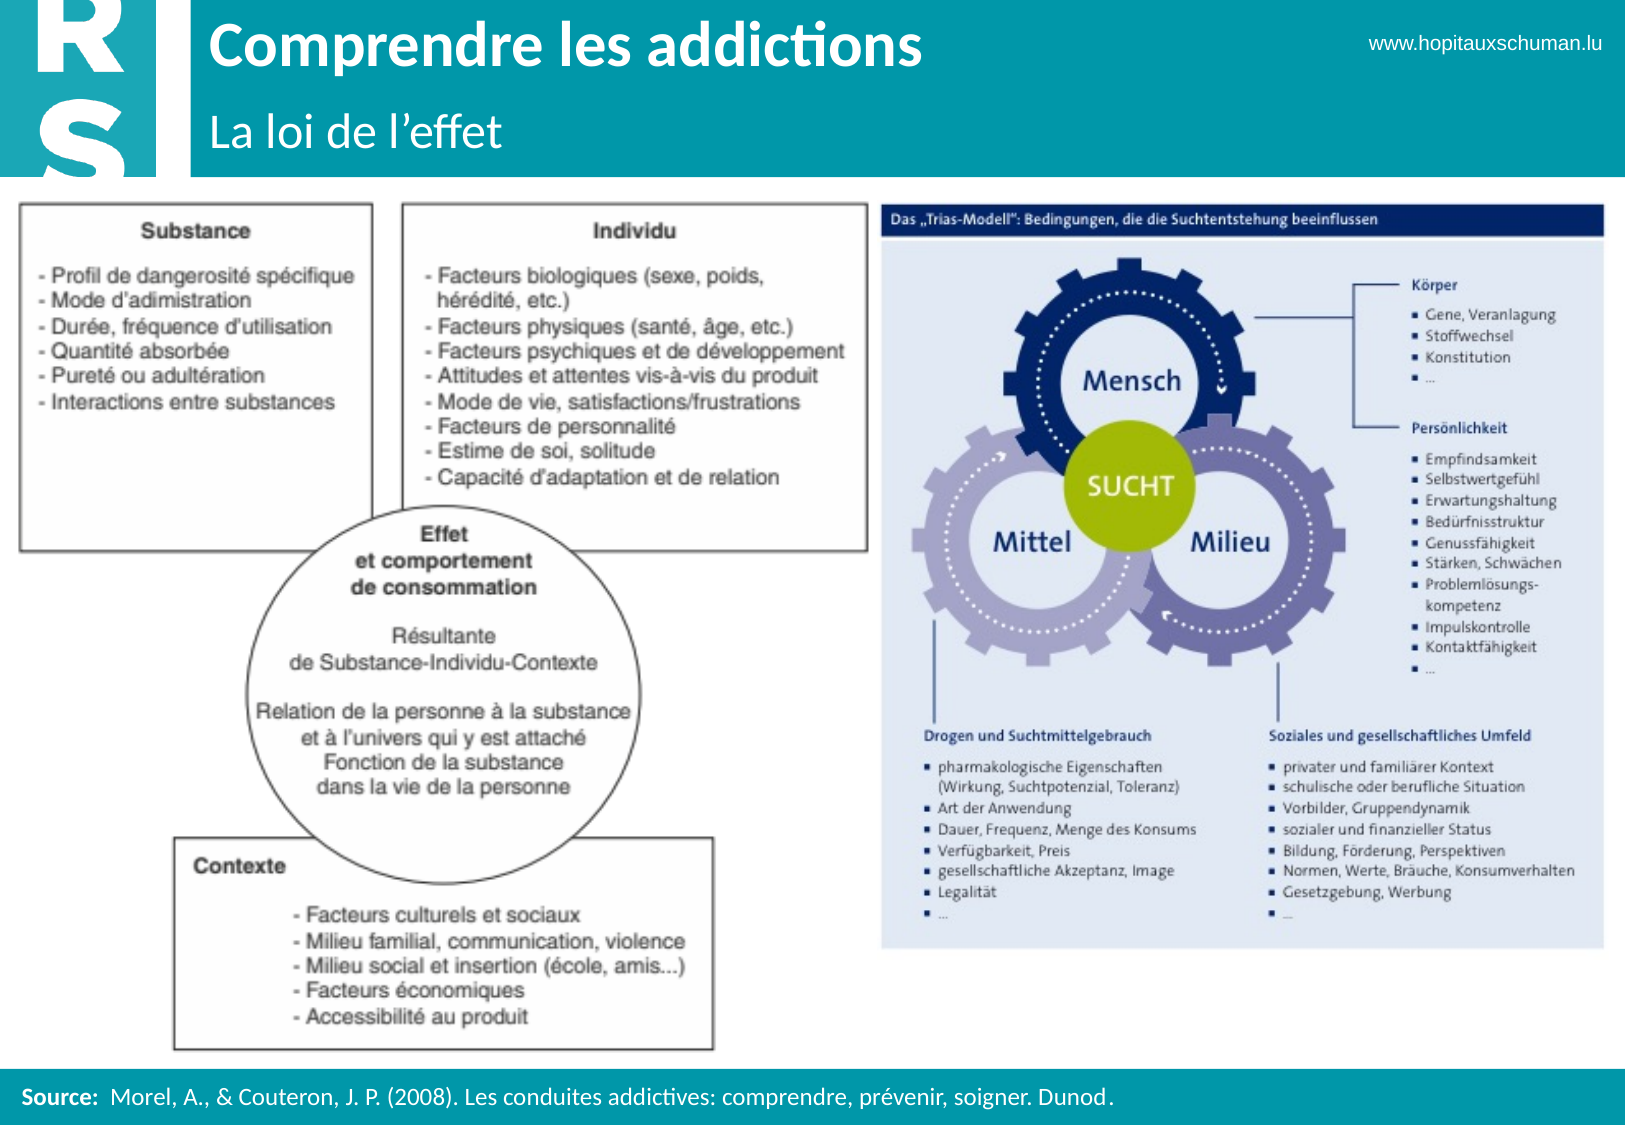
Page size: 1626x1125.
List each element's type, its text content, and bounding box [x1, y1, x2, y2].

subtitle La loi de l’effet [194, 91, 1380, 151]
title Comprendre les addictions [194, 0, 1382, 88]
picture [0, 0, 156, 177]
text_box Source: Morel, A., & Couteron, J. P. (2008). Les conduites addictives: comprendre, prévenir, soigner. Dunod. [6, 1068, 1624, 1119]
picture [13, 194, 873, 1053]
picture [877, 200, 1609, 960]
